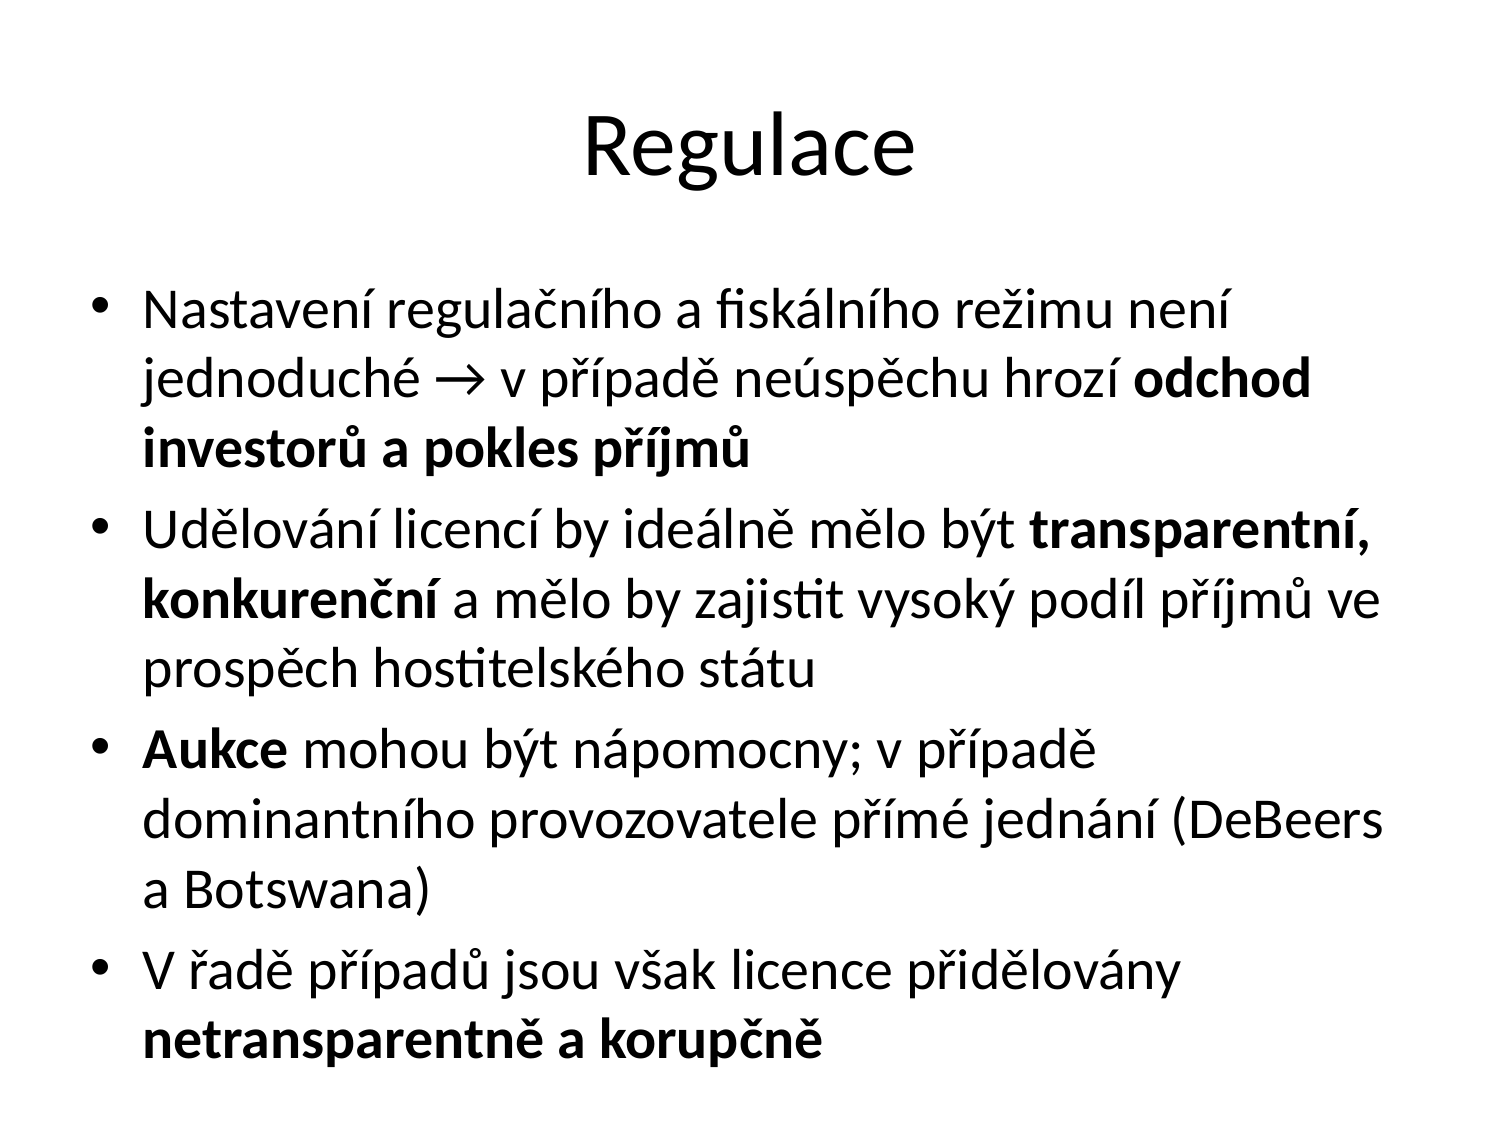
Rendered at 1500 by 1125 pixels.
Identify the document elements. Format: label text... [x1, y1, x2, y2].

list Nastavení regulačního a fiskálního režimu není jednoduché → v případě neúspěchu hrozí odchod investorů a pokles příjmů Udělování licencí by ideálně mělo být transparentní, konkurenční a mělo by zajistit vysoký podíl příjmů ve prospěch hostitelského státu Aukce mohou být nápomocny; v případě dominantního provozovatele přímé jednání (DeBeers a Botswana) V řadě případů jsou však licence přidělovány netransparentně a korupčně [75, 262, 1425, 1080]
title Regulace [75, 45, 1425, 233]
